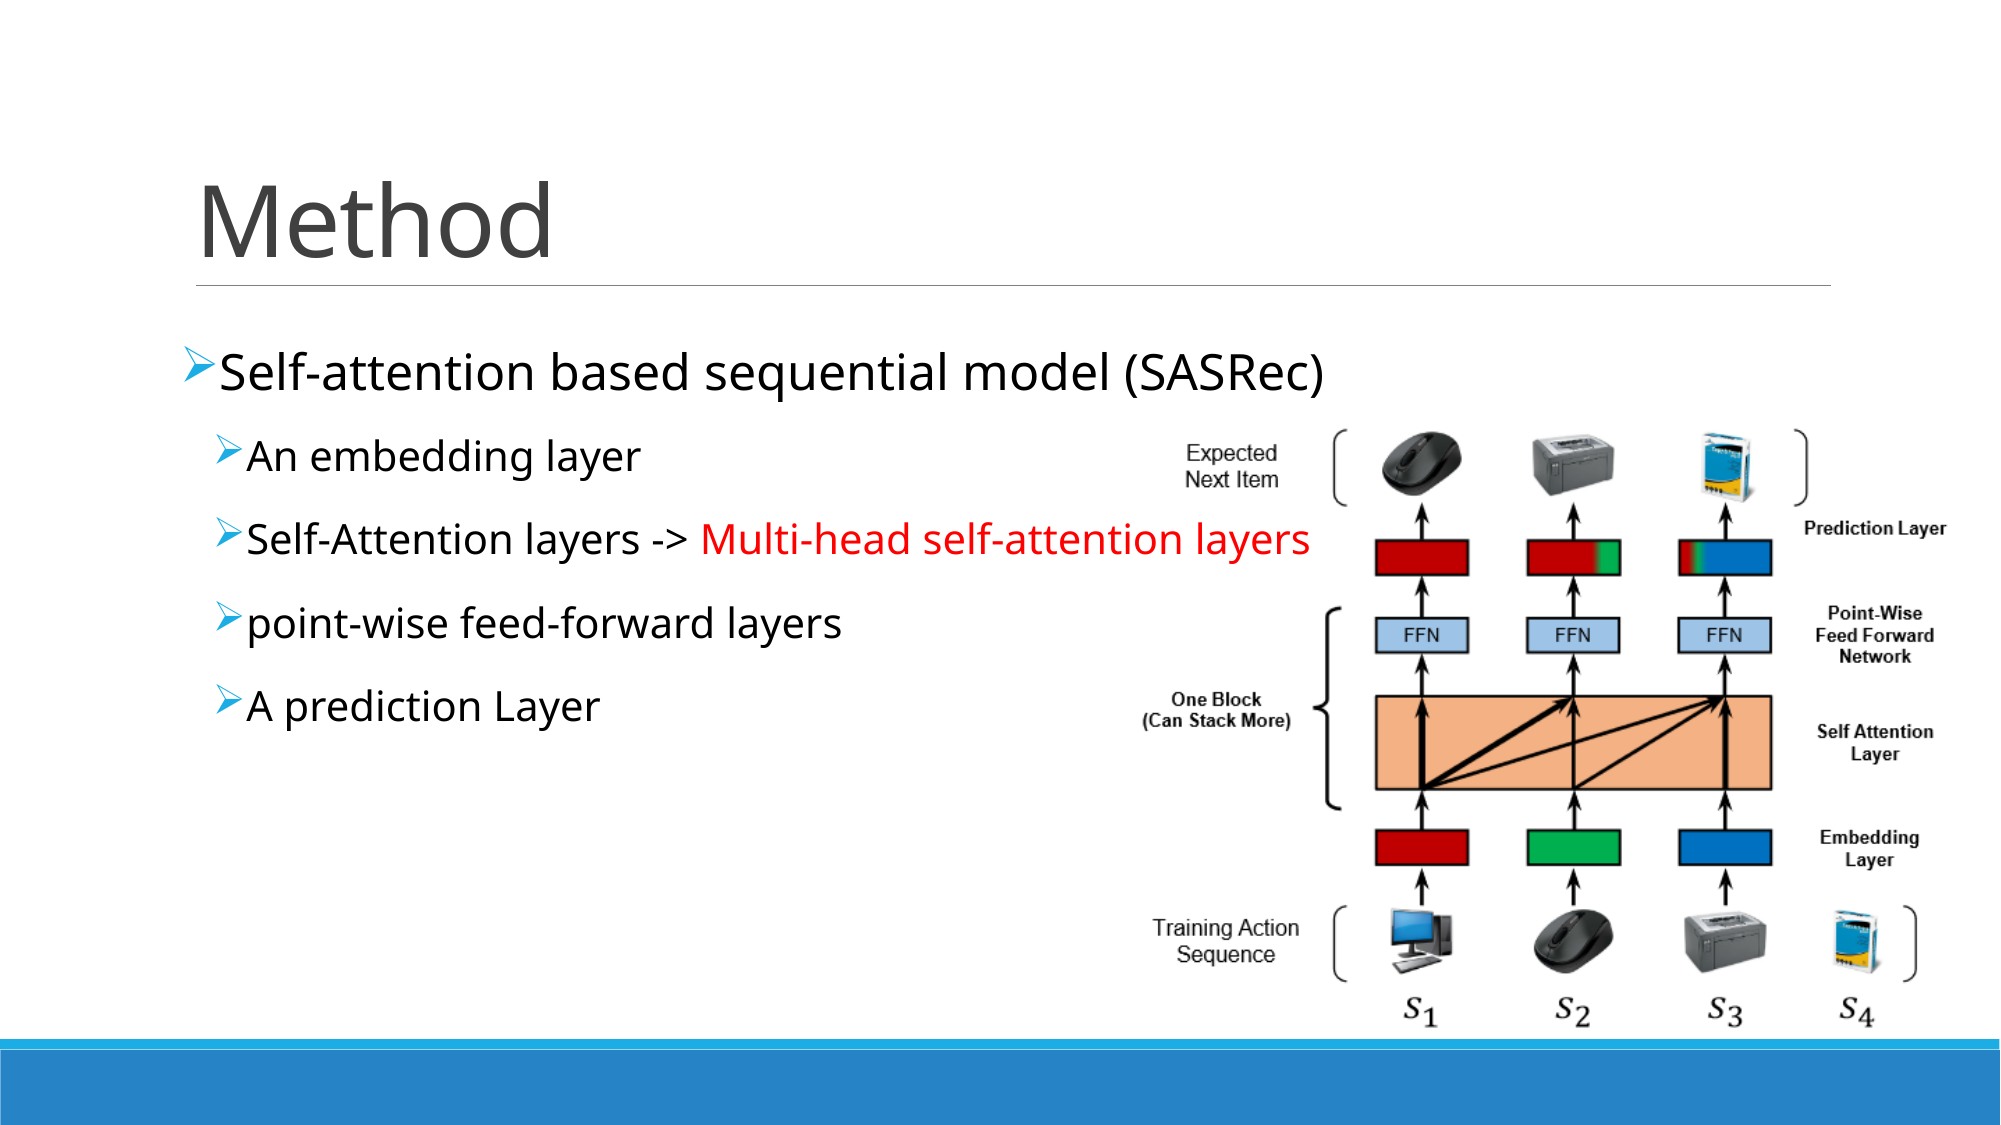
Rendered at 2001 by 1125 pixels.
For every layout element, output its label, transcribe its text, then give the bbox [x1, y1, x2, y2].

list Self-attention based sequential model (SASRec) An embedding layer Self-Attention layers -> Multi-head self-attention layers point-wise feed-forward layers A prediction Layer [180, 302, 1830, 963]
picture [1135, 390, 1977, 1040]
title Method [180, 47, 1830, 285]
